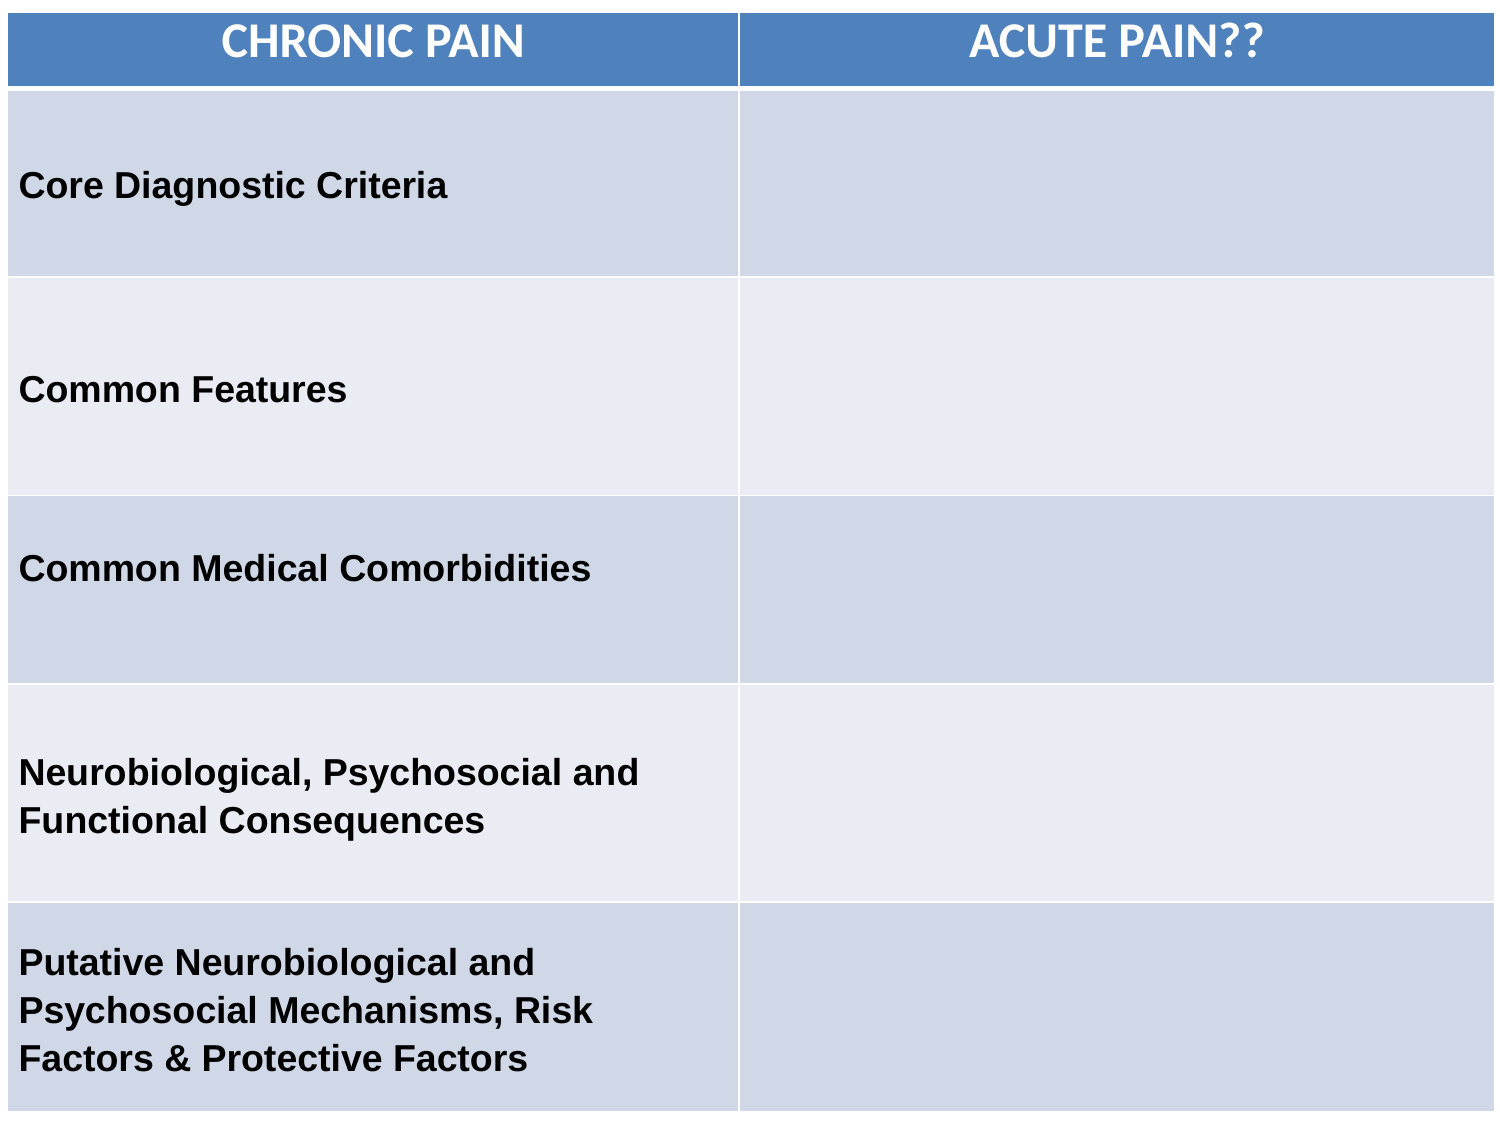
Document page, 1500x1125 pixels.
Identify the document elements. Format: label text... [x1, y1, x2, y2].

table_cell Putative Neurobiological and Psychosocial Mechanisms, Risk Factors & Protective Factors [8, 903, 738, 1111]
table_cell Core Diagnostic Criteria [8, 91, 738, 276]
table_cell Common Medical Comorbidities [8, 496, 738, 683]
table_header CHRONIC PAIN [8, 13, 738, 86]
table_cell [740, 278, 1494, 495]
table_cell [740, 903, 1494, 1111]
table_cell Neurobiological, Psychosocial and Functional Consequences [8, 685, 738, 901]
table_header ACUTE PAIN?? [740, 13, 1494, 86]
table_cell [740, 496, 1494, 683]
table_cell [740, 685, 1494, 901]
table_cell Common Features [8, 278, 738, 495]
table_cell [740, 91, 1494, 276]
